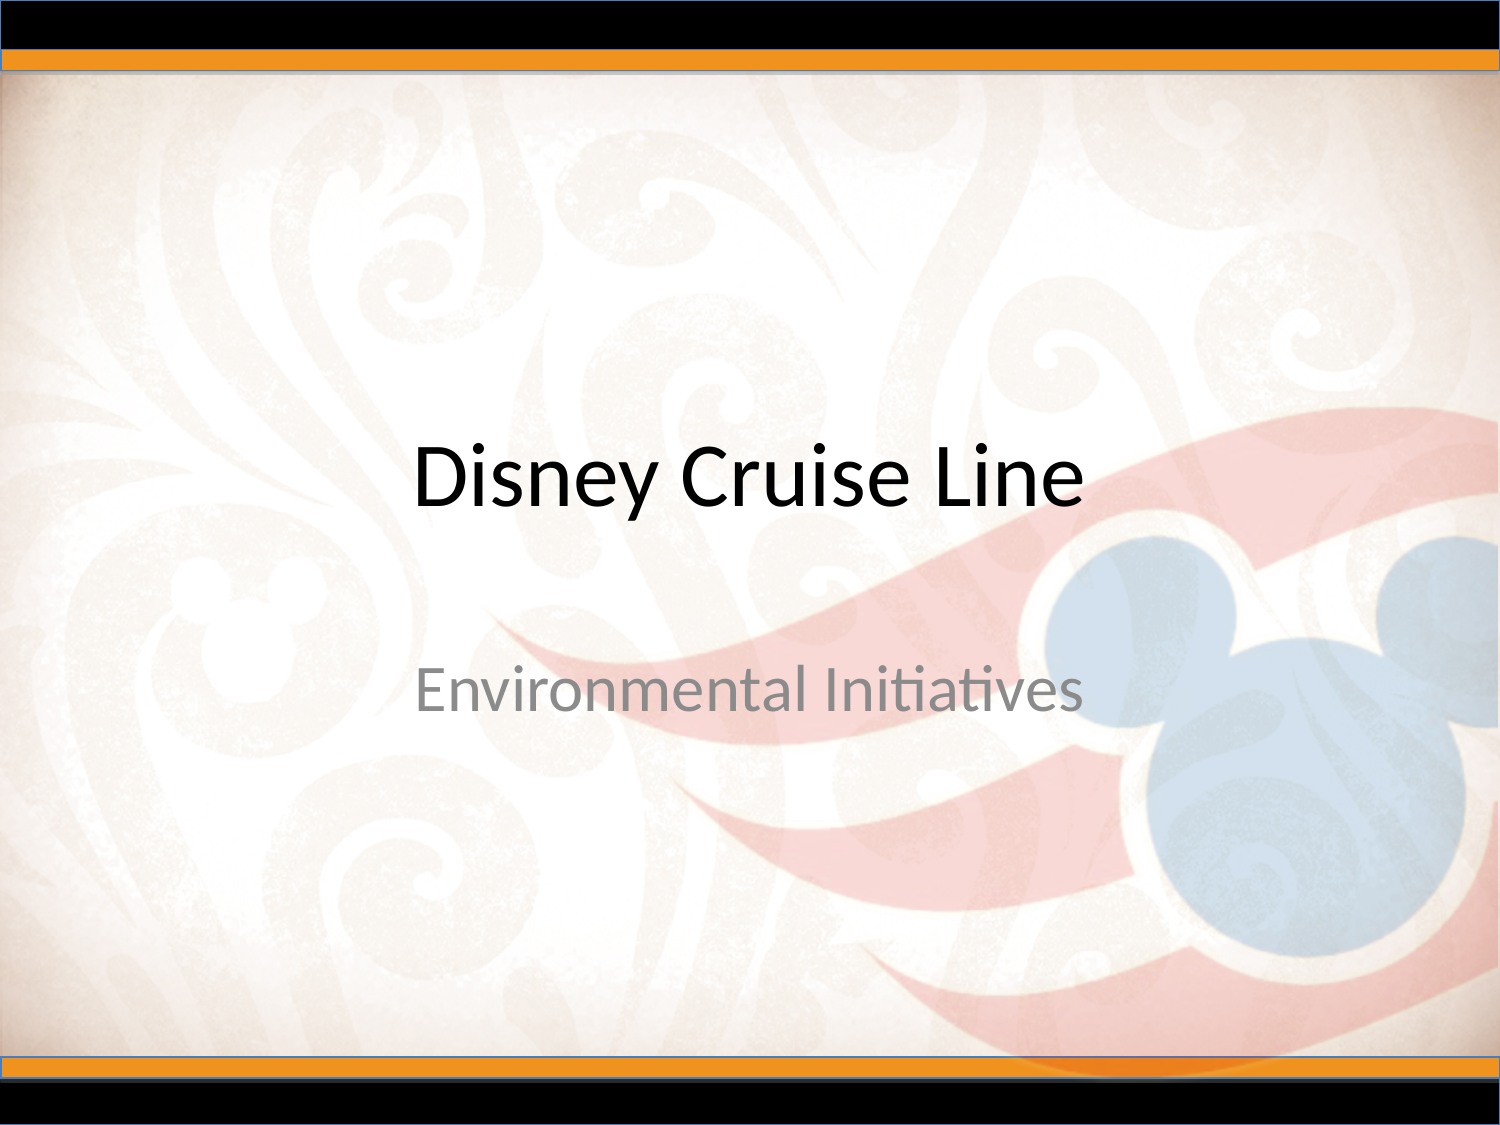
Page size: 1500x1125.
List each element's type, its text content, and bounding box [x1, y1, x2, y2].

title Disney Cruise Line [112, 349, 1388, 591]
subtitle Environmental Initiatives [225, 637, 1275, 925]
picture [0, 75, 1500, 1083]
